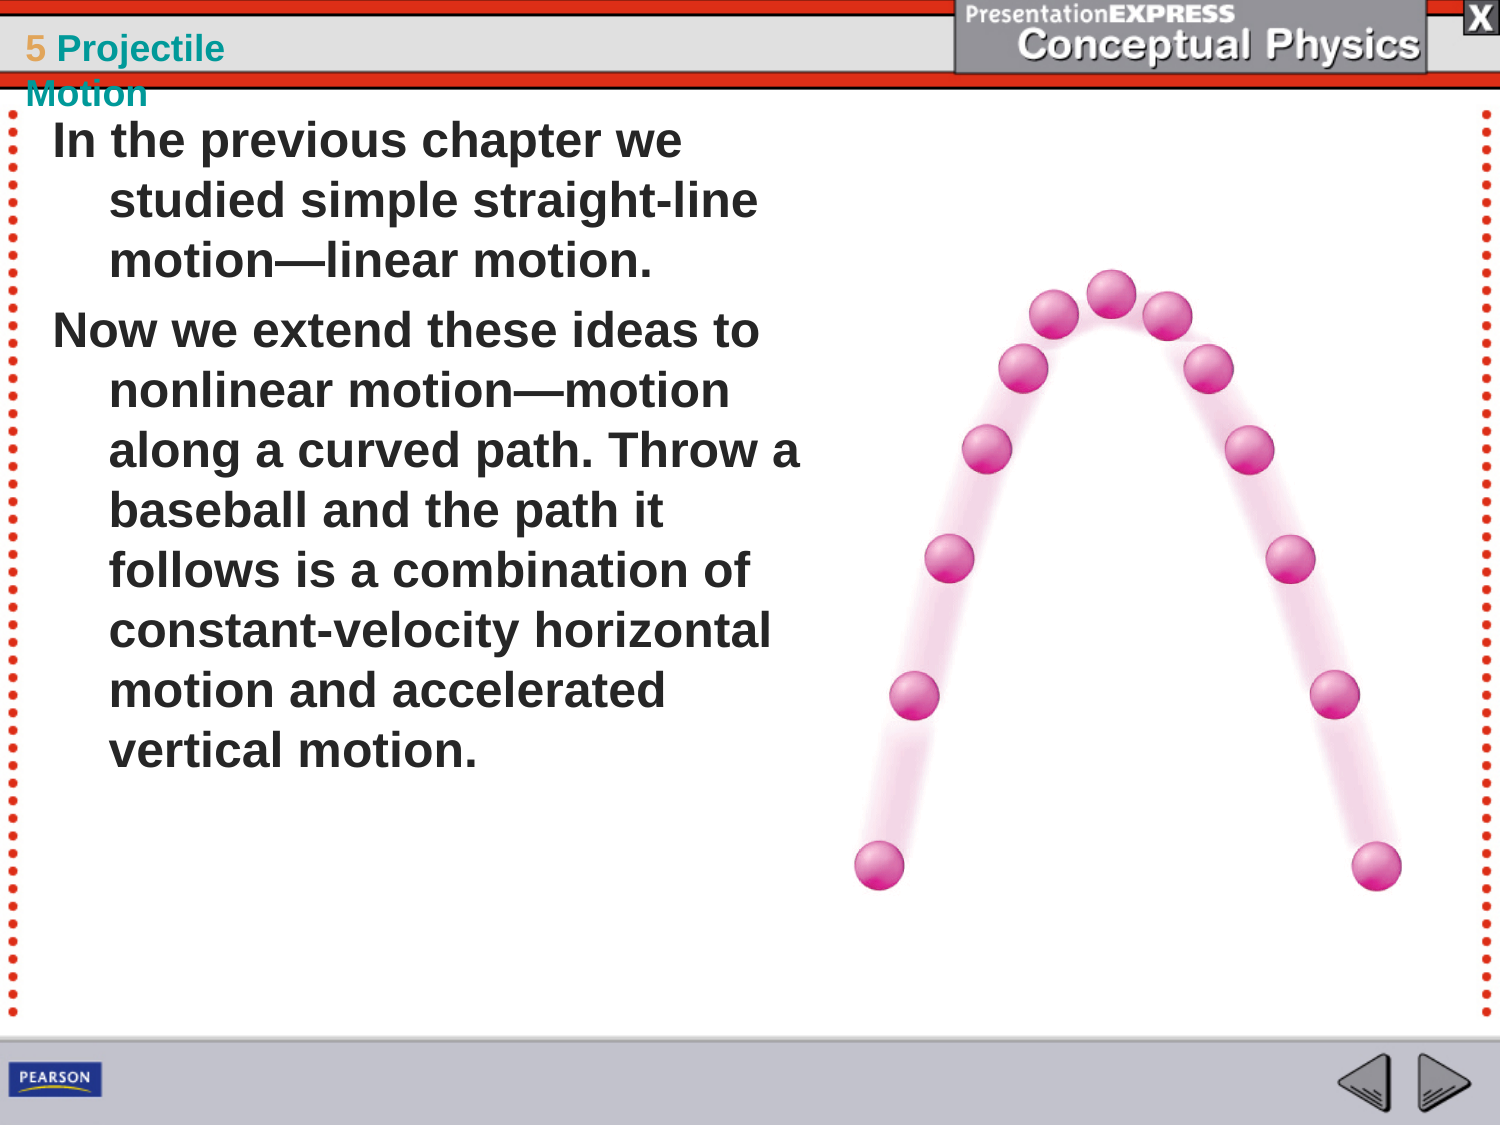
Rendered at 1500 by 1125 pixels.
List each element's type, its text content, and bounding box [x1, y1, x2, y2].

list In the previous chapter we studied simple straight-line motion—linear motion. Now we extend these ideas to nonlinear motion—motion along a curved path. Throw a baseball and the path it follows is a combination of constant-velocity horizontal motion and accelerated vertical motion. [37, 99, 850, 726]
picture [0, 0, 1500, 1125]
